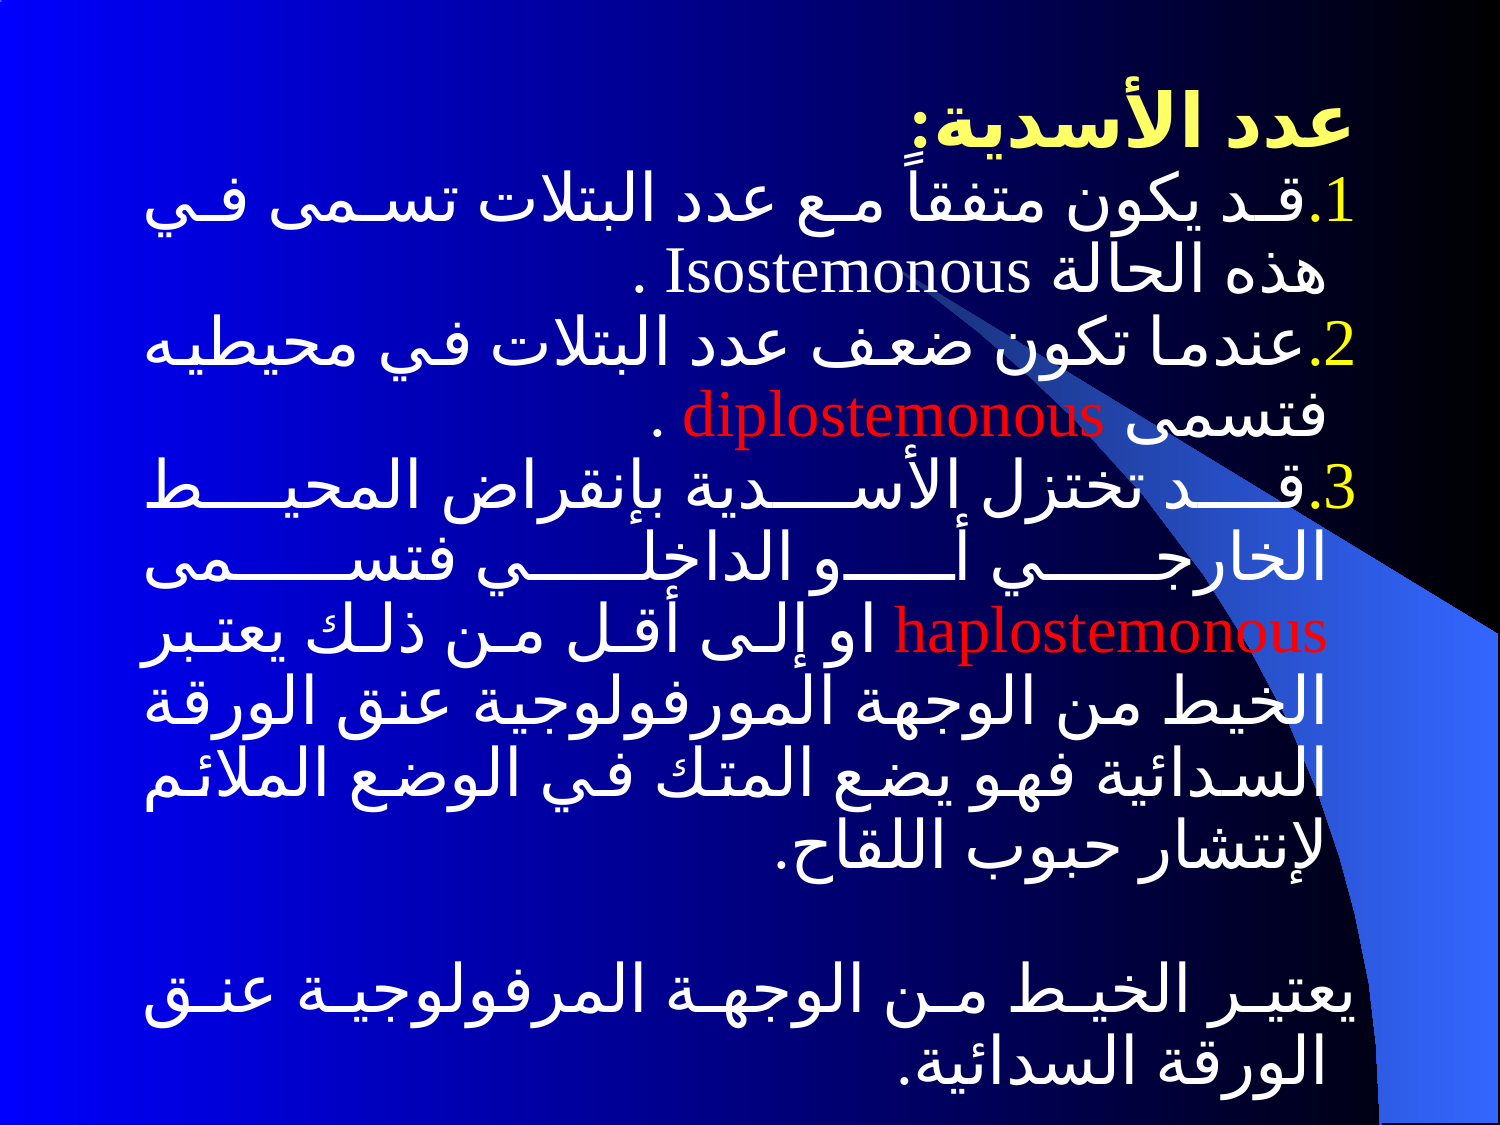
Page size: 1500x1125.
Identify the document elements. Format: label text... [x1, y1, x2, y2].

list عدد الأسدية: قد يكون متفقاً مع عدد البتلات تسمى في هذه الحالة Isostemonous . عندما تكون ضعف عدد البتلات في محيطيه فتسمى diplostemonous . قد تختزل الأسدية بإنقراض المحيط الخارجي أو الداخلي فتسمى haplostemonous او إلى أقل من ذلك يعتبر الخيط من الوجهة المورفولوجية عنق الورقة السدائية فهو يضع المتك في الوضع الملائم لإنتشار حبوب اللقاح. يعتير الخيط من الوجهة المرفولوجية عنق الورقة السدائية. [112, 74, 1388, 1013]
